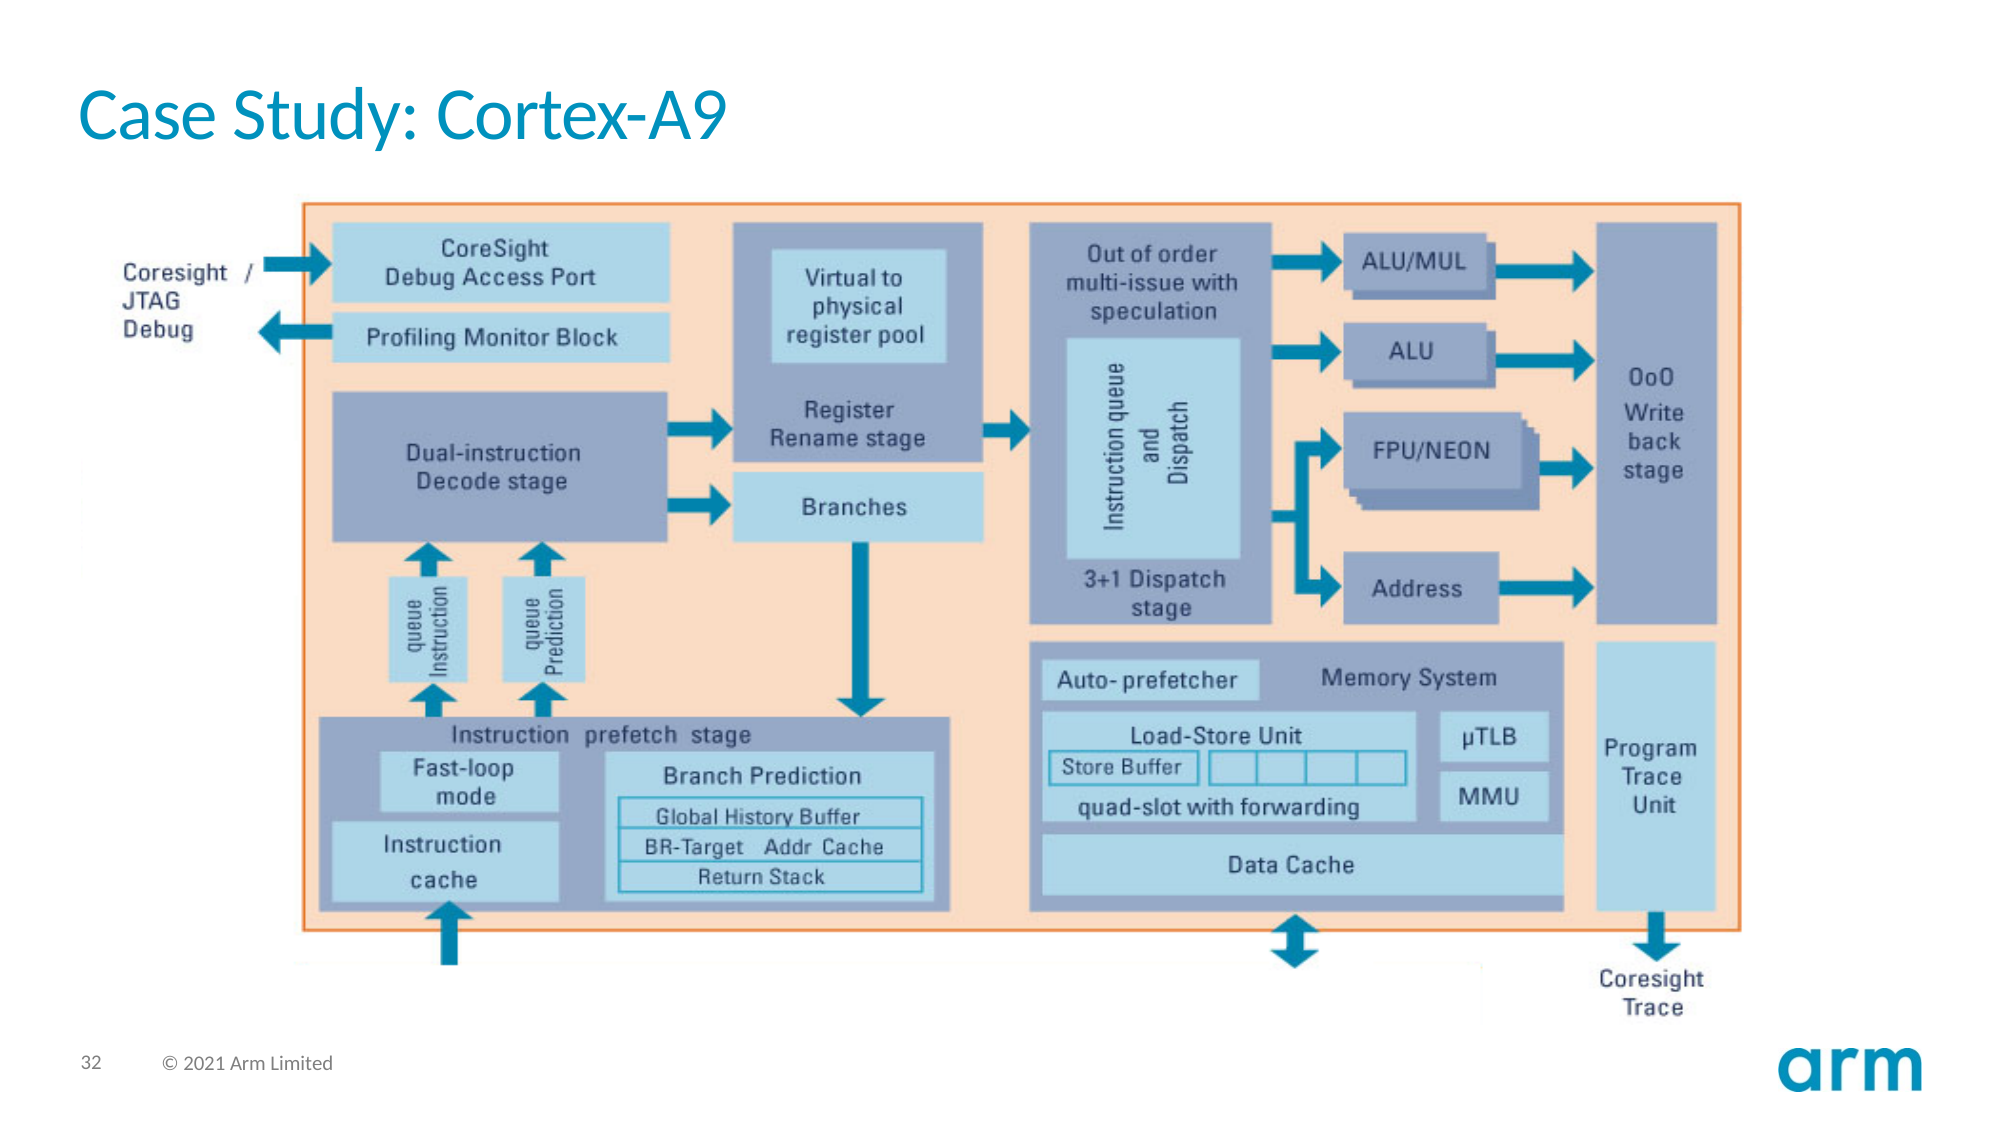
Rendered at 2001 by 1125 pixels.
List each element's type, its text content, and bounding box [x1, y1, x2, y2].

picture [1803, 1048, 1922, 1092]
picture [1778, 1072, 1794, 1092]
picture [1788, 1056, 1812, 1083]
picture [1911, 1048, 1922, 1062]
picture [81, 180, 1763, 1025]
picture [1778, 1048, 1794, 1067]
title Case Study: Cortex-A9 [78, 78, 1922, 186]
picture [1889, 1048, 1903, 1053]
